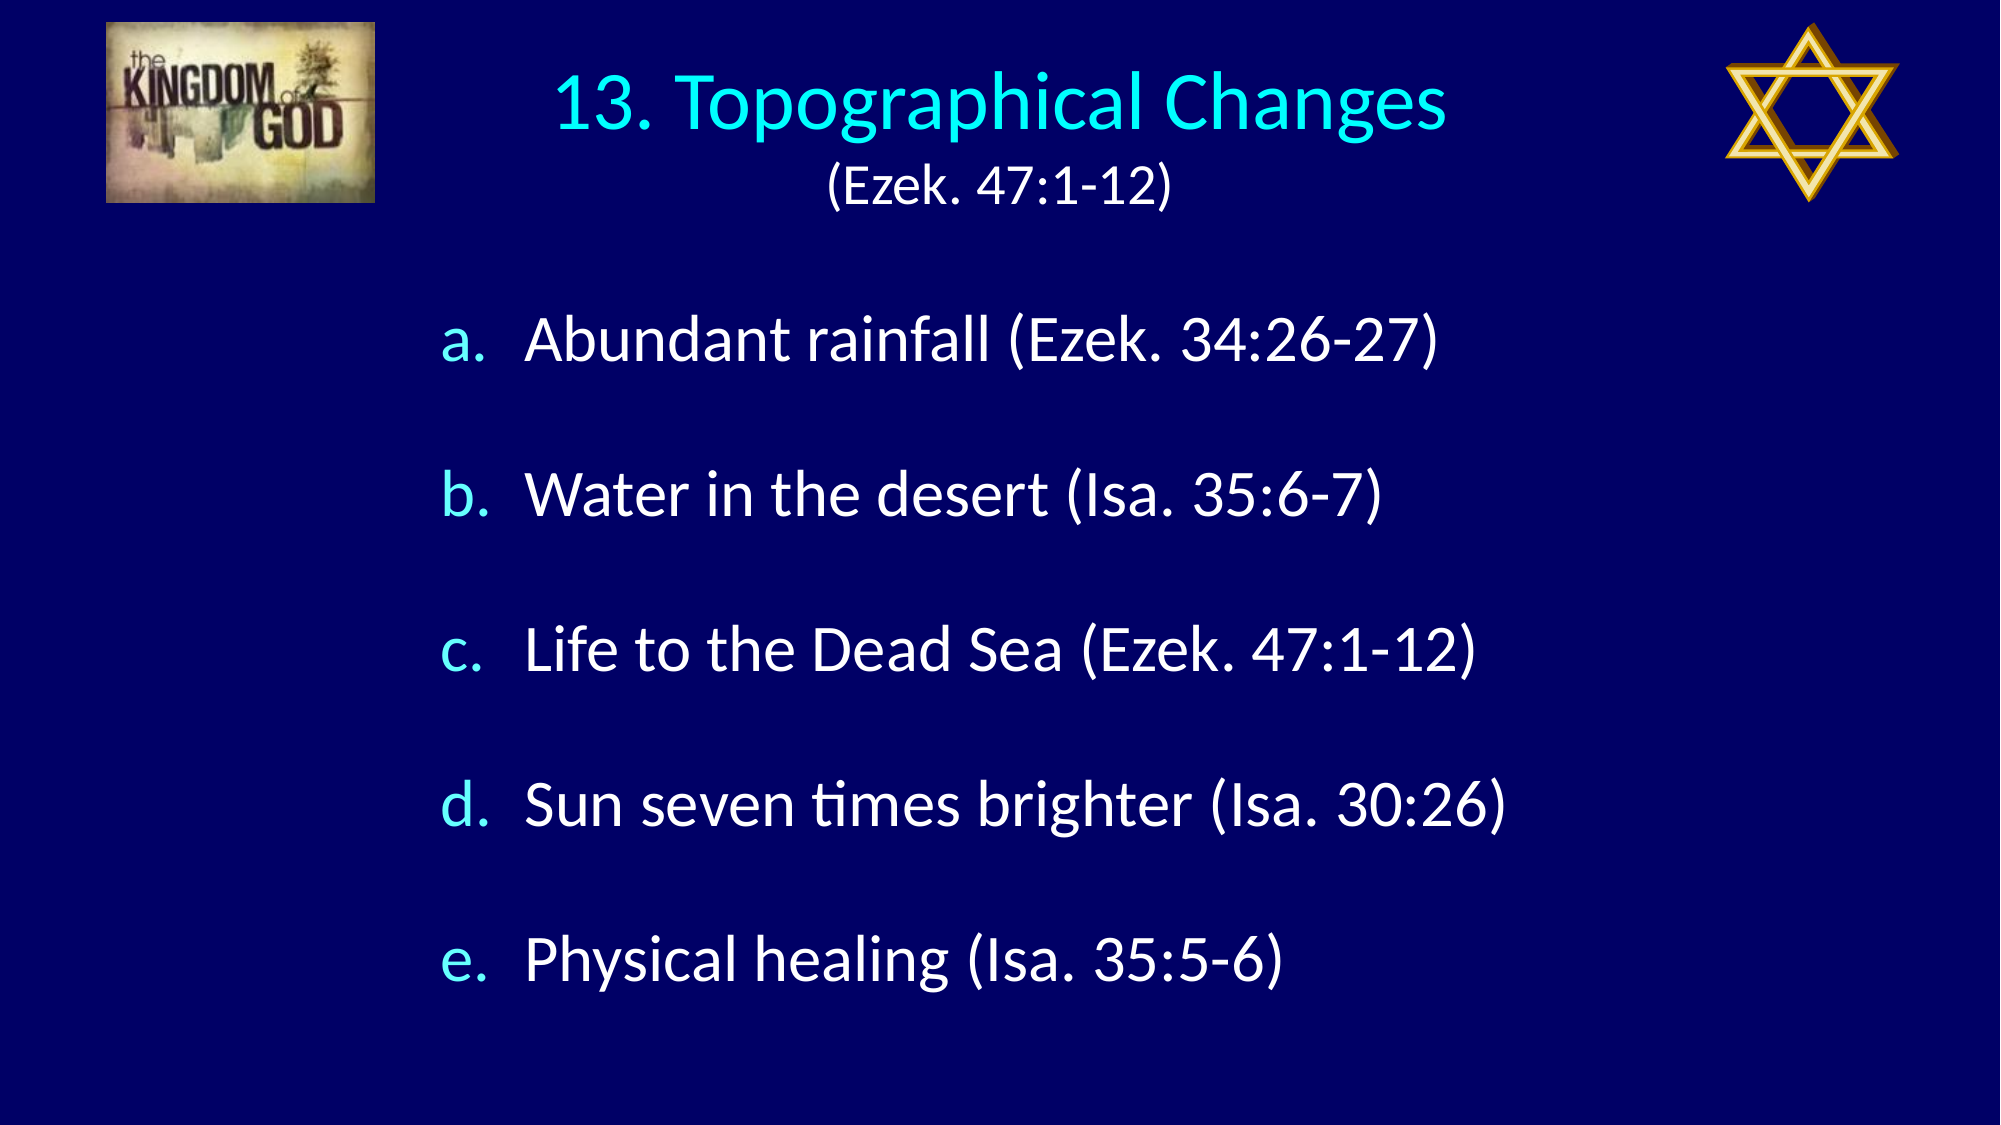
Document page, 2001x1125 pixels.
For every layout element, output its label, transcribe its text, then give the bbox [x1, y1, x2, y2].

picture [1724, 22, 1901, 203]
picture [105, 22, 376, 203]
title 13. Topographical Changes (Ezek. 47:1-12) [528, 37, 1472, 225]
list Abundant rainfall (Ezek. 34:26-27) Water in the desert (Isa. 35:6-7) Life to the Dead Sea (Ezek. 47:1-12) Sun seven times brighter (Isa. 30:26) Physical healing (Isa. 35:5-6) [424, 287, 1576, 1051]
